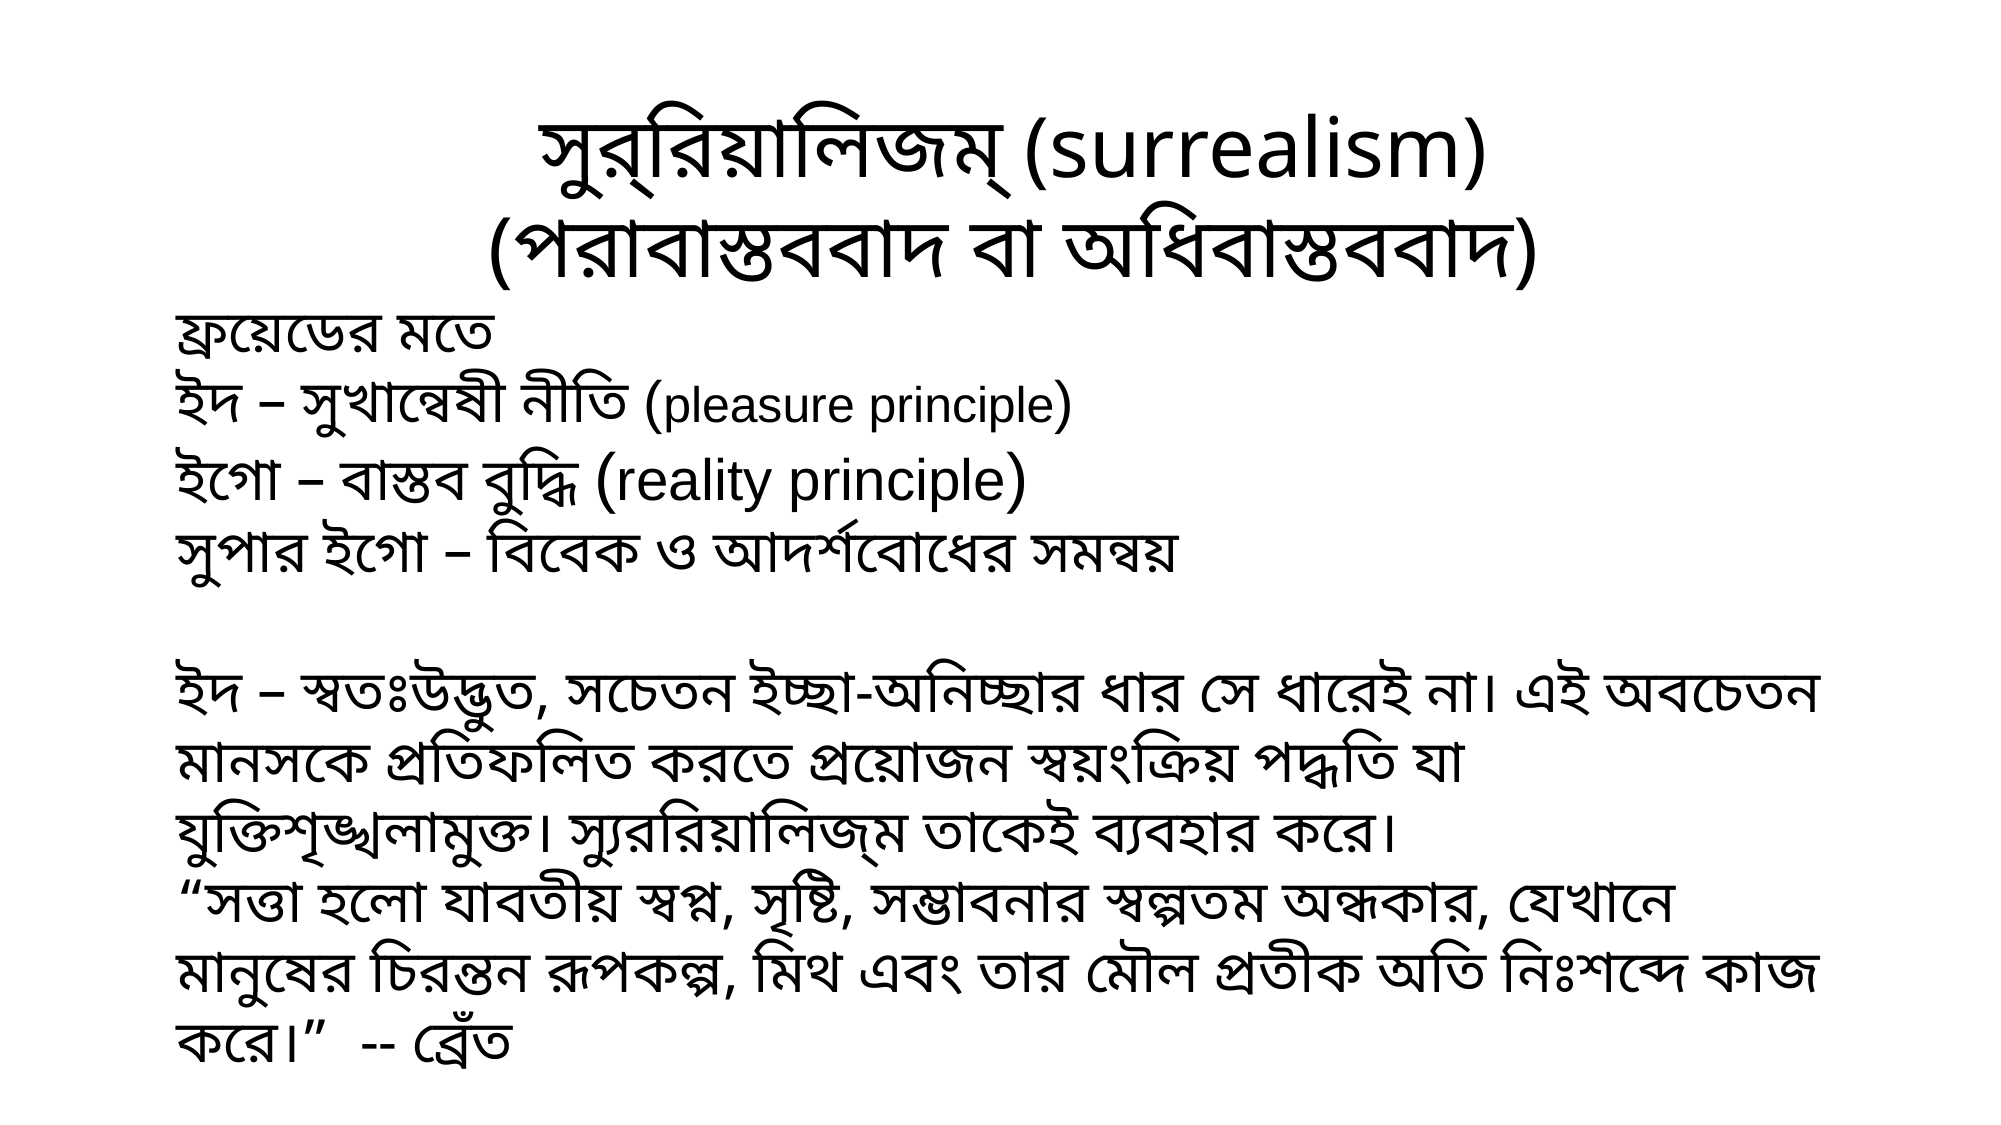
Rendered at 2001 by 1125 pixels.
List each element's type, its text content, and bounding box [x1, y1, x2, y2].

text_box সুর্‌রিয়ালিজম্‌ (surrealism) (পরাবাস্তববাদ বা অধিবাস্তববাদ) ফ্রয়েডের মতে ইদ – সুখান্বেষী নীতি (pleasure principle) ইগো – বাস্তব বুদ্ধি (reality principle) সুপার ইগো – বিবেক ও আদর্শবোধের সমন্বয় ইদ – স্বতঃউদ্ভুত, সচেতন ইচ্ছা-অনিচ্ছার ধার সে ধারেই না। এই অবচেতন মানসকে প্রতিফলিত করতে প্রয়োজন স্বয়ংক্রিয় পদ্ধতি যা যুক্তিশৃঙ্খলামুক্ত। স্যুররিয়ালিজ্‌ম তাকেই ব্যবহার করে। “সত্তা হলো যাবতীয় স্বপ্ন, সৃষ্টি, সম্ভাবনার স্বল্পতম অন্ধকার, যেখানে মানুষের চিরন্তন রূপকল্প, মিথ এবং তার মৌল প্রতীক অতি নিঃশব্দে কাজ করে।” -- ব্রেঁত [161, 86, 1866, 1125]
